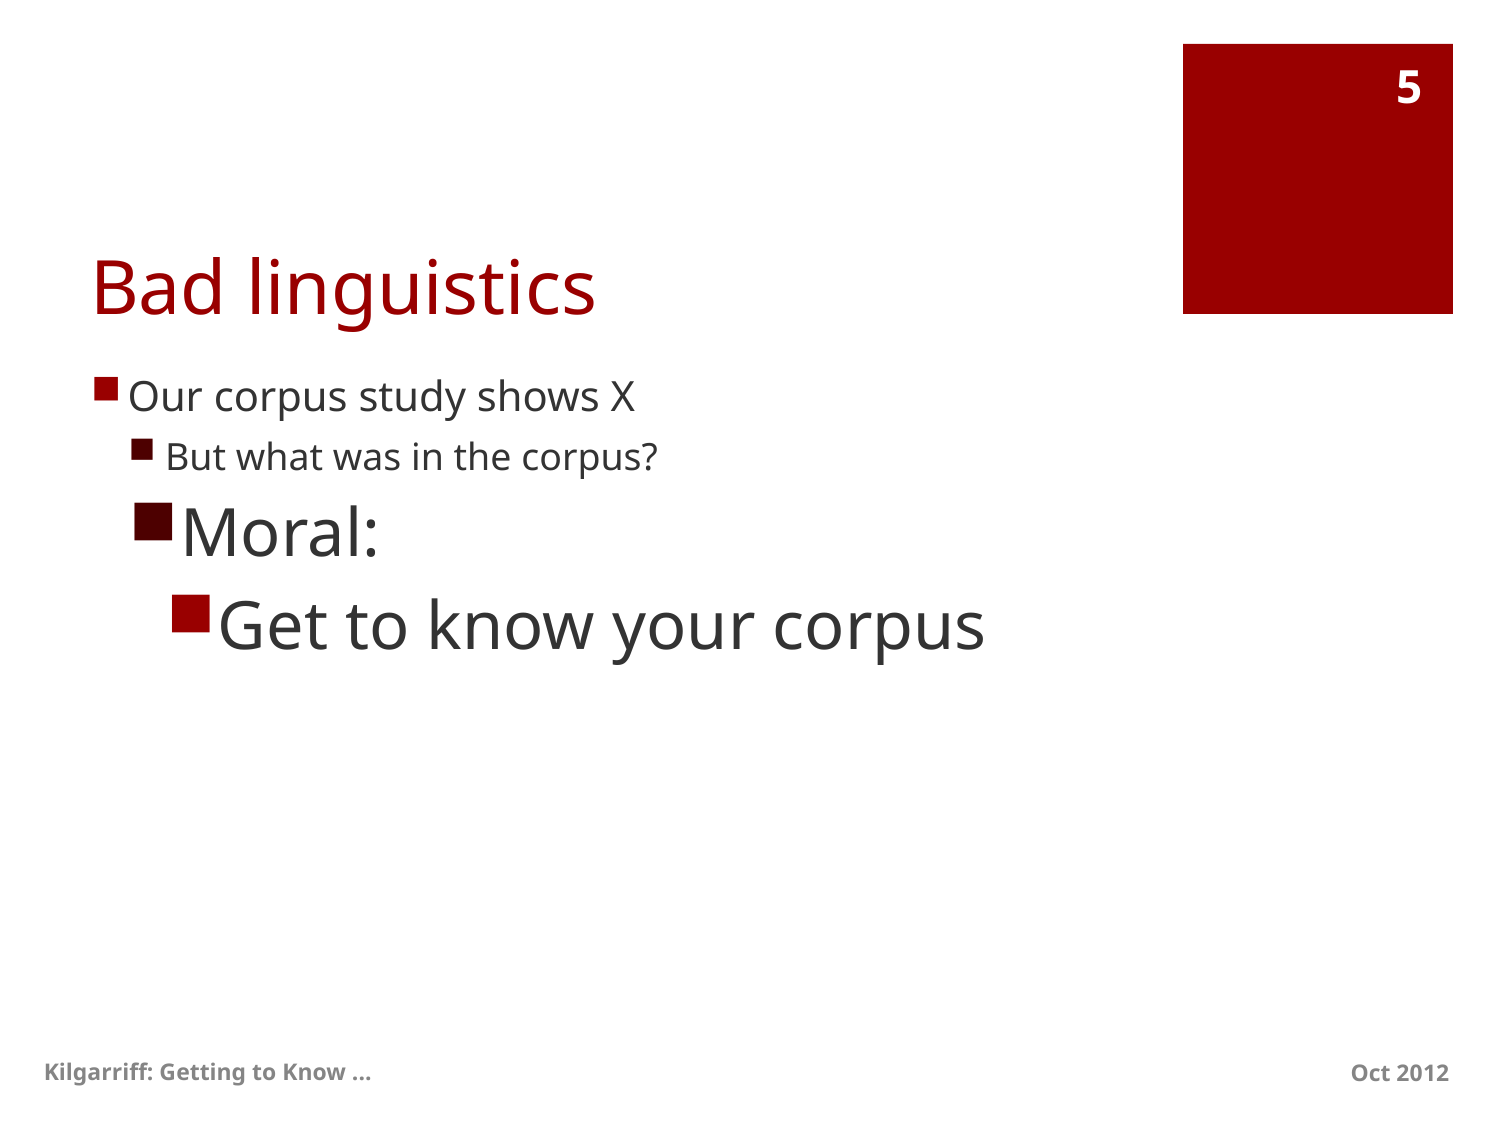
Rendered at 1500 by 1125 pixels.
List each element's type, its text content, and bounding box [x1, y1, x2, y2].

slide_number 5 [1354, 59, 1438, 120]
list Our corpus study shows X But what was in the corpus? Moral: Get to know your corpus [75, 362, 1143, 1005]
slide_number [1183, 1042, 1471, 1103]
footer Kilgarriff: Getting to Know ... [28, 1042, 1015, 1103]
title Bad linguistics [75, 149, 1143, 338]
